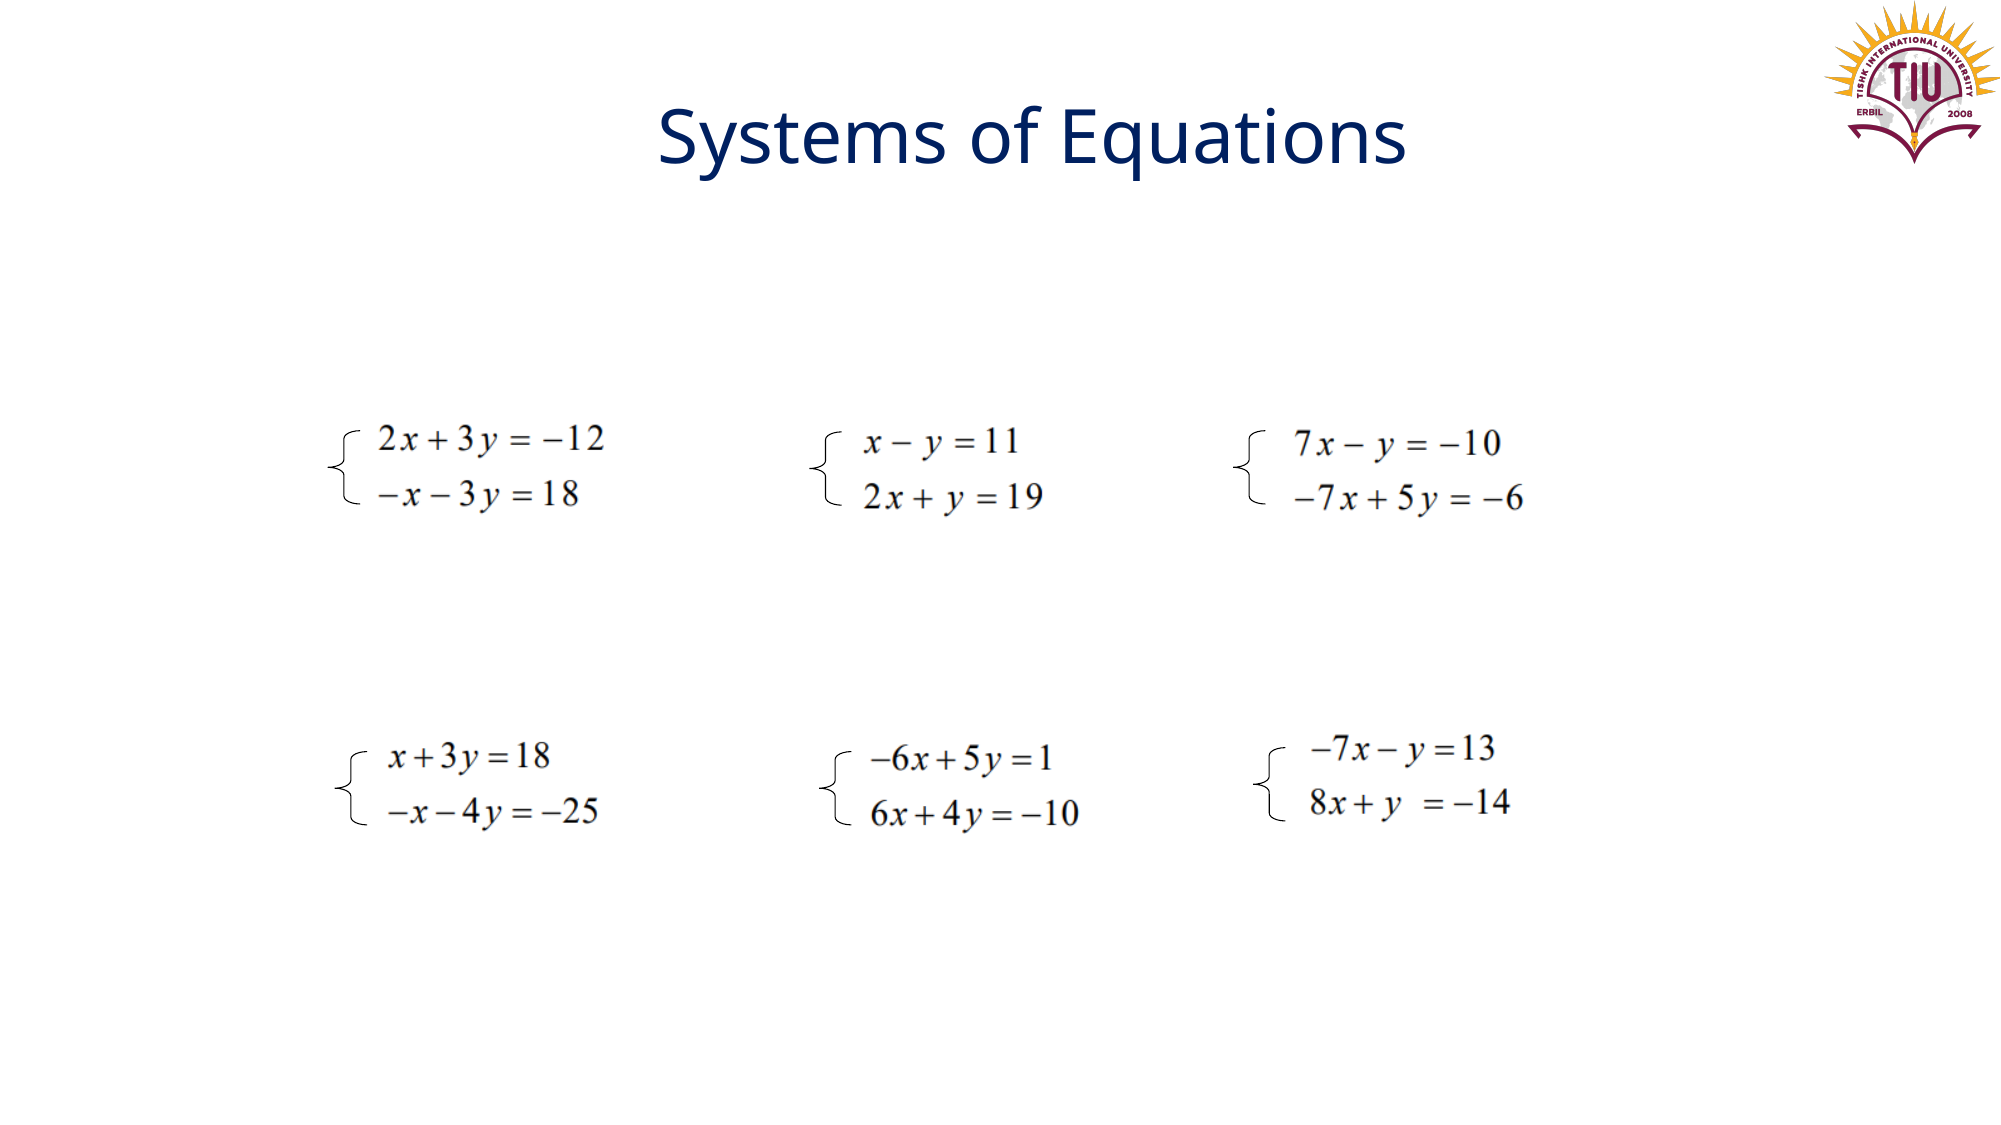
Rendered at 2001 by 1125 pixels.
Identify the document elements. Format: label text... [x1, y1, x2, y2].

picture [839, 406, 1056, 530]
picture [1793, 0, 2000, 201]
picture [1265, 402, 1547, 532]
text_box [327, 431, 350, 503]
text_box [334, 752, 358, 825]
picture [1285, 707, 1527, 839]
text_box [809, 431, 839, 506]
picture [852, 737, 1088, 839]
picture [358, 727, 622, 843]
text_box Systems of Equations [643, 80, 1644, 186]
picture [350, 406, 630, 528]
text_box [1233, 430, 1265, 505]
text_box [819, 751, 852, 826]
text_box [1253, 747, 1285, 822]
